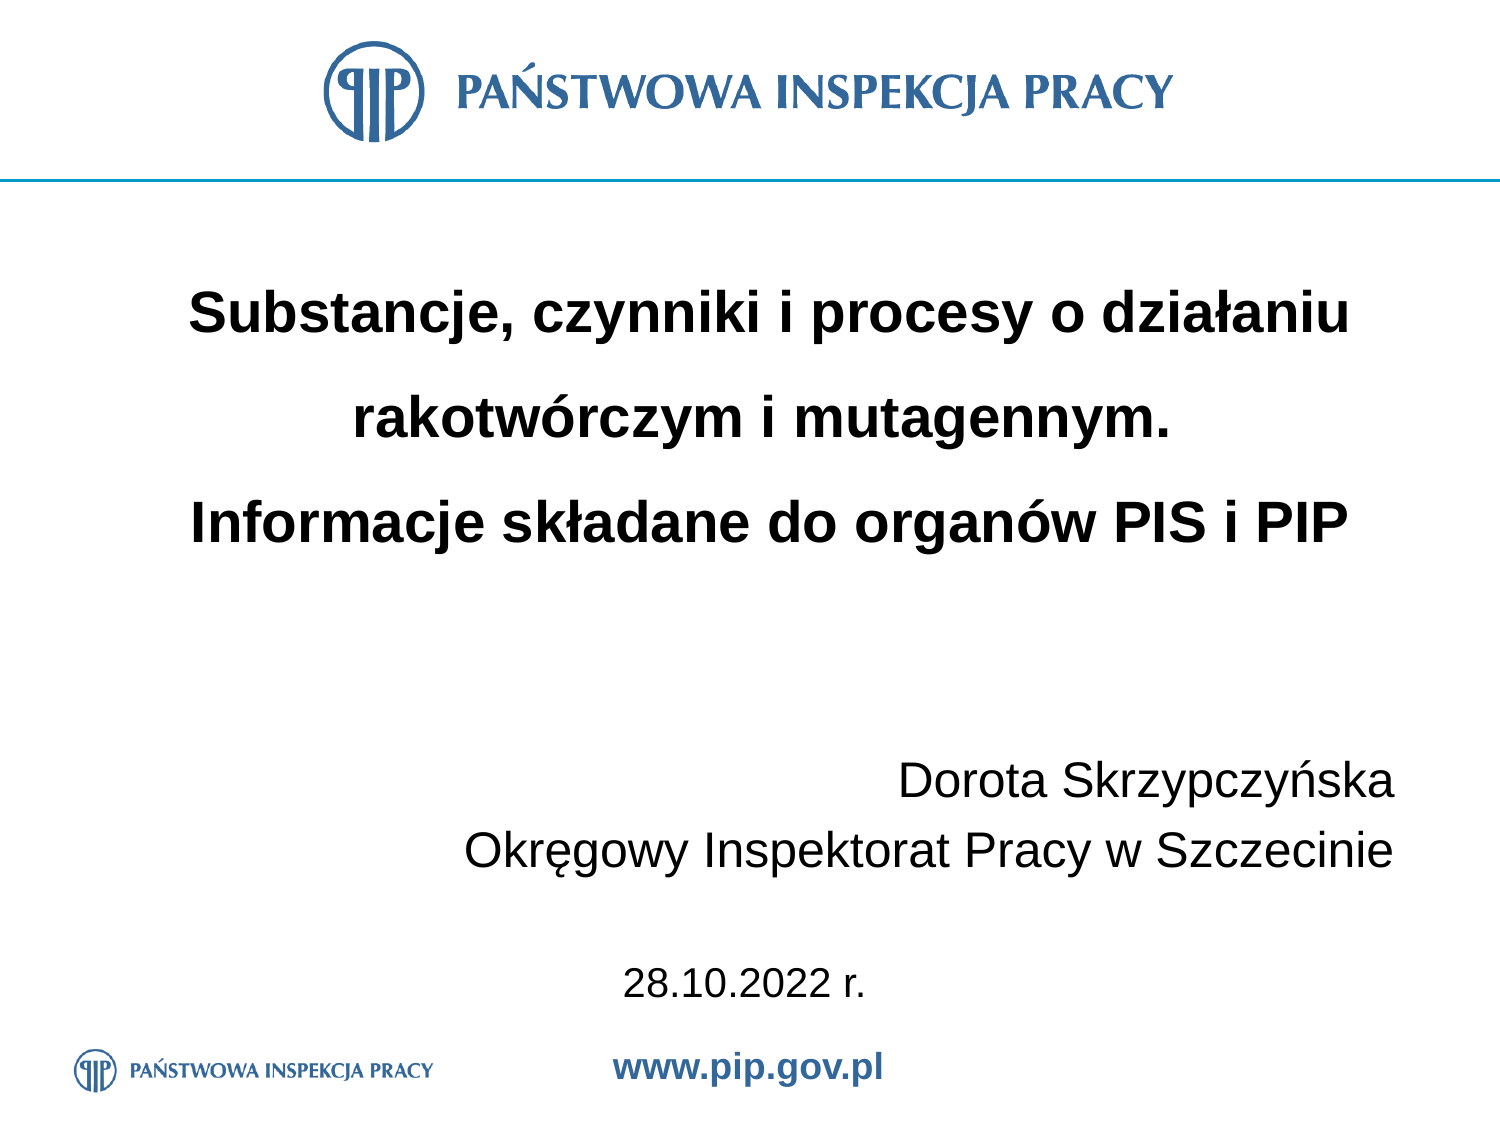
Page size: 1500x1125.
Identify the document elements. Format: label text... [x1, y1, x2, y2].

picture [274, 6, 1226, 176]
title Substancje, czynniki i procesy o działaniu rakotwórczym i mutagennym. Informacje składane do organów PIS i PIP [41, 231, 1500, 717]
subtitle Dorota Skrzypczyńska Okręgowy Inspektorat Pracy w Szczecinie 28.10.2022 r. [76, 739, 1424, 929]
picture [53, 1034, 455, 1106]
